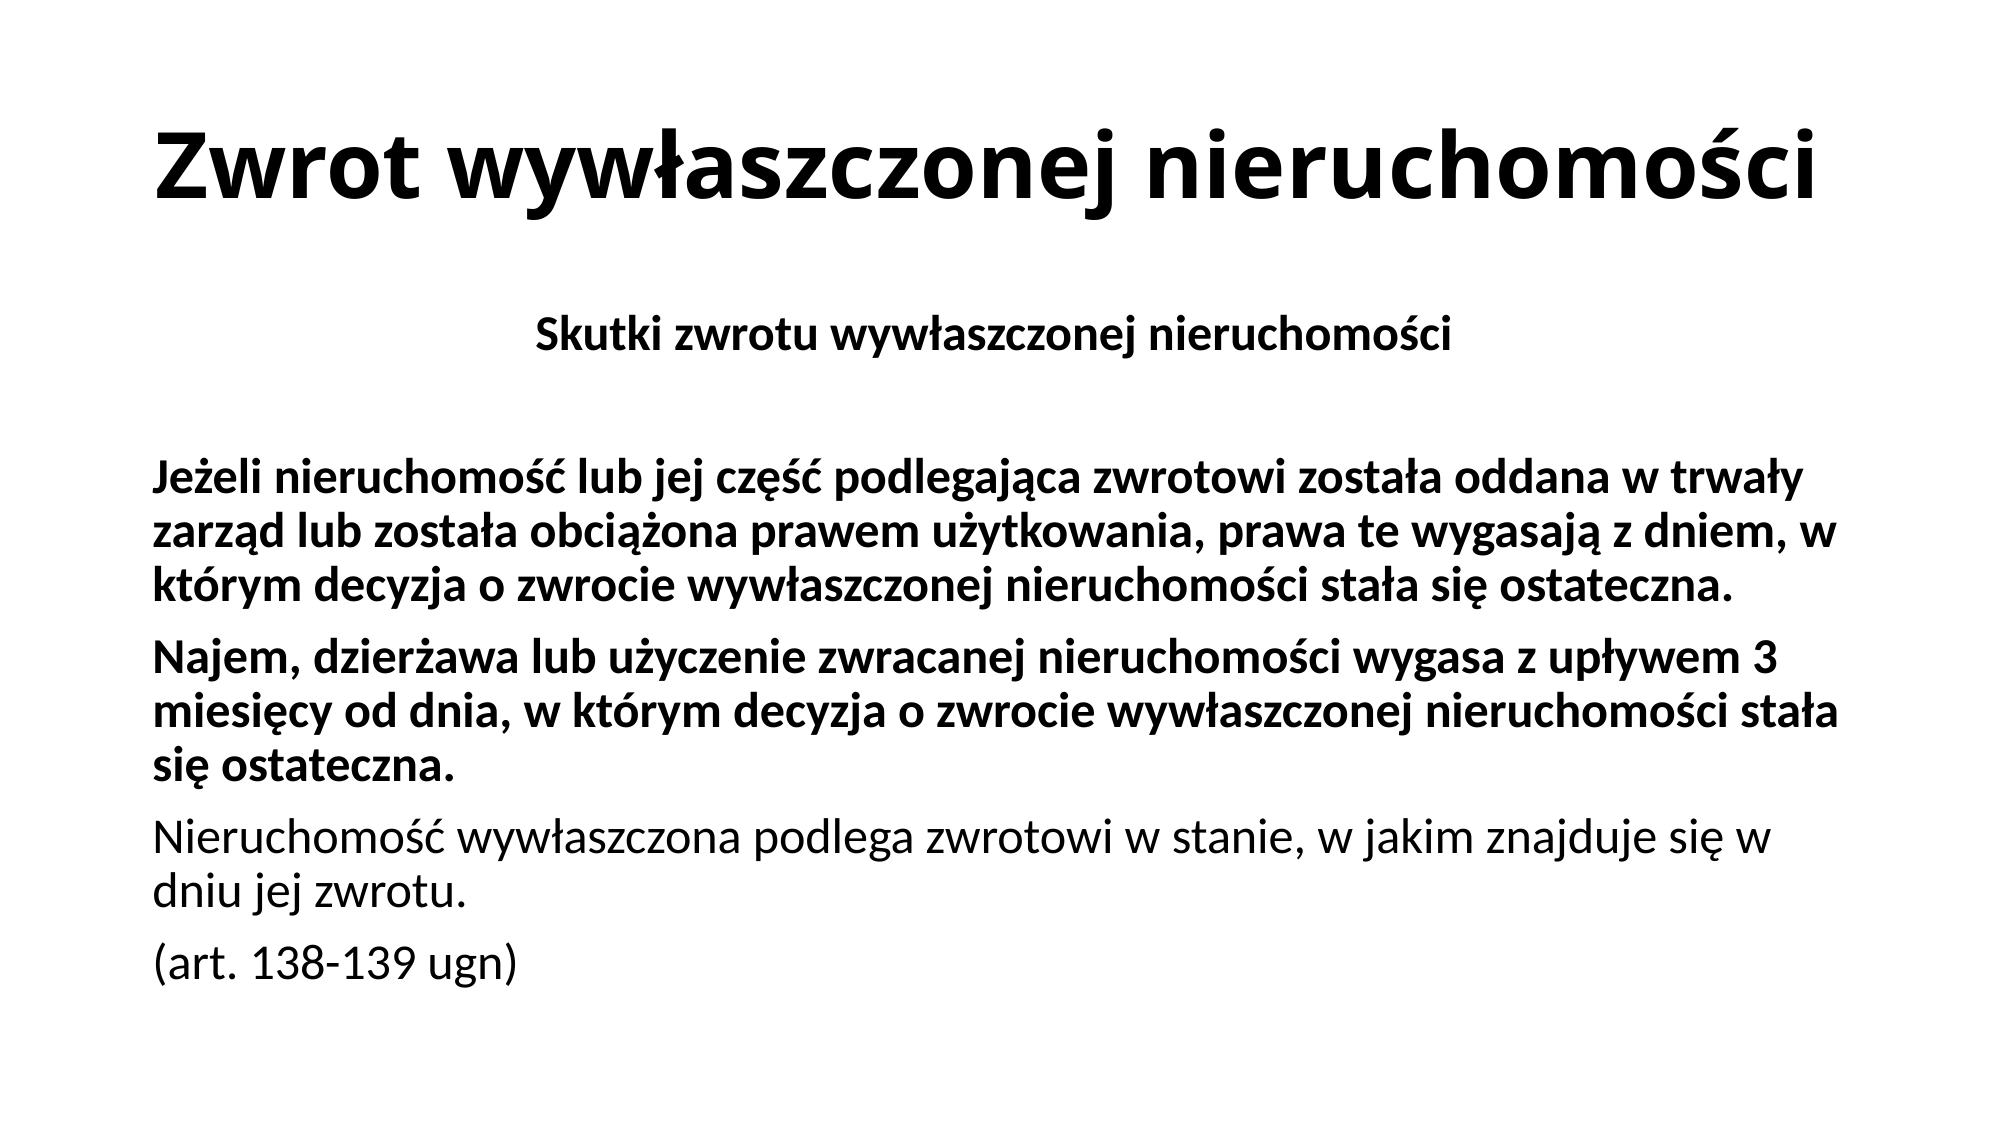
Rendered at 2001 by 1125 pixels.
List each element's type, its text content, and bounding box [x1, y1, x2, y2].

title Zwrot wywłaszczonej nieruchomości [137, 59, 1863, 278]
list Skutki zwrotu wywłaszczonej nieruchomości Jeżeli nieruchomość lub jej część podlegająca zwrotowi została oddana w trwały zarząd lub została obciążona prawem użytkowania, prawa te wygasają z dniem, w którym decyzja o zwrocie wywłaszczonej nieruchomości stała się ostateczna. Najem, dzierżawa lub użyczenie zwracanej nieruchomości wygasa z upływem 3 miesięcy od dnia, w którym decyzja o zwrocie wywłaszczonej nieruchomości stała się ostateczna. Nieruchomość wywłaszczona podlega zwrotowi w stanie, w jakim znajduje się w dniu jej zwrotu. (art. 138-139 ugn) [137, 299, 1863, 1014]
